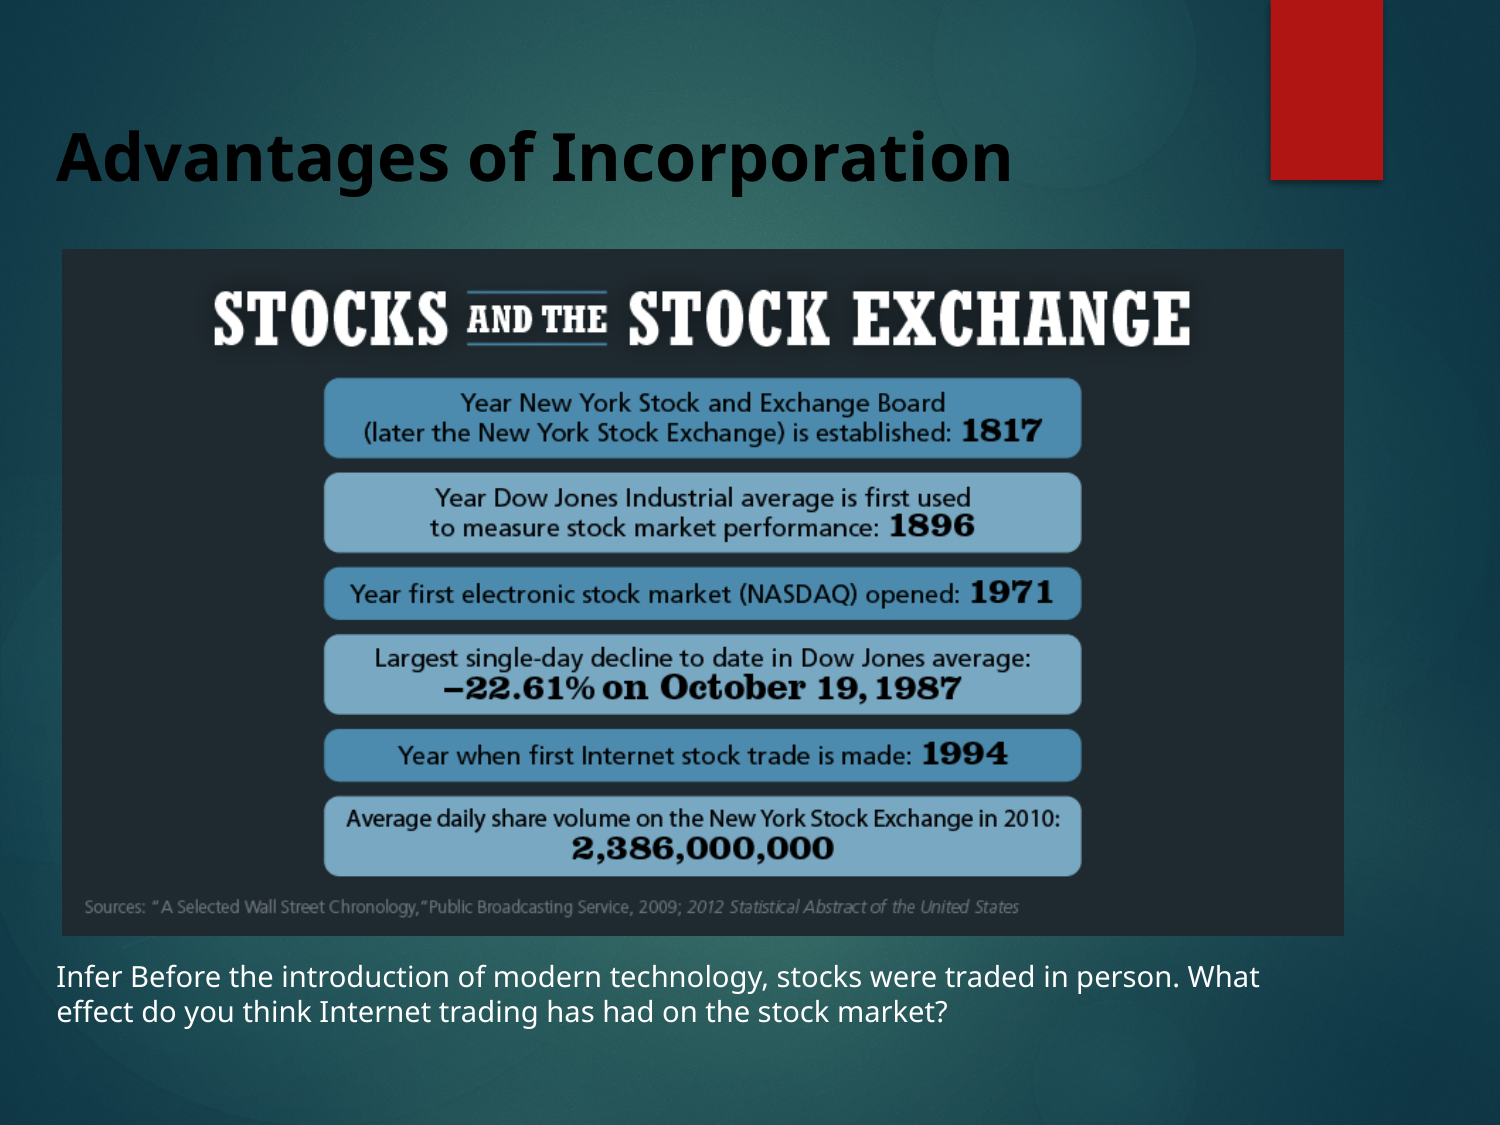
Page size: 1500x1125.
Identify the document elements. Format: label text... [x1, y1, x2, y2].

text_box Advantages of Incorporation [45, 104, 1296, 209]
picture [62, 249, 1344, 936]
text_box Infer Before the introduction of modern technology, stocks were traded in person. What effect do you think Internet trading has had on the stock market? [45, 947, 1296, 1125]
